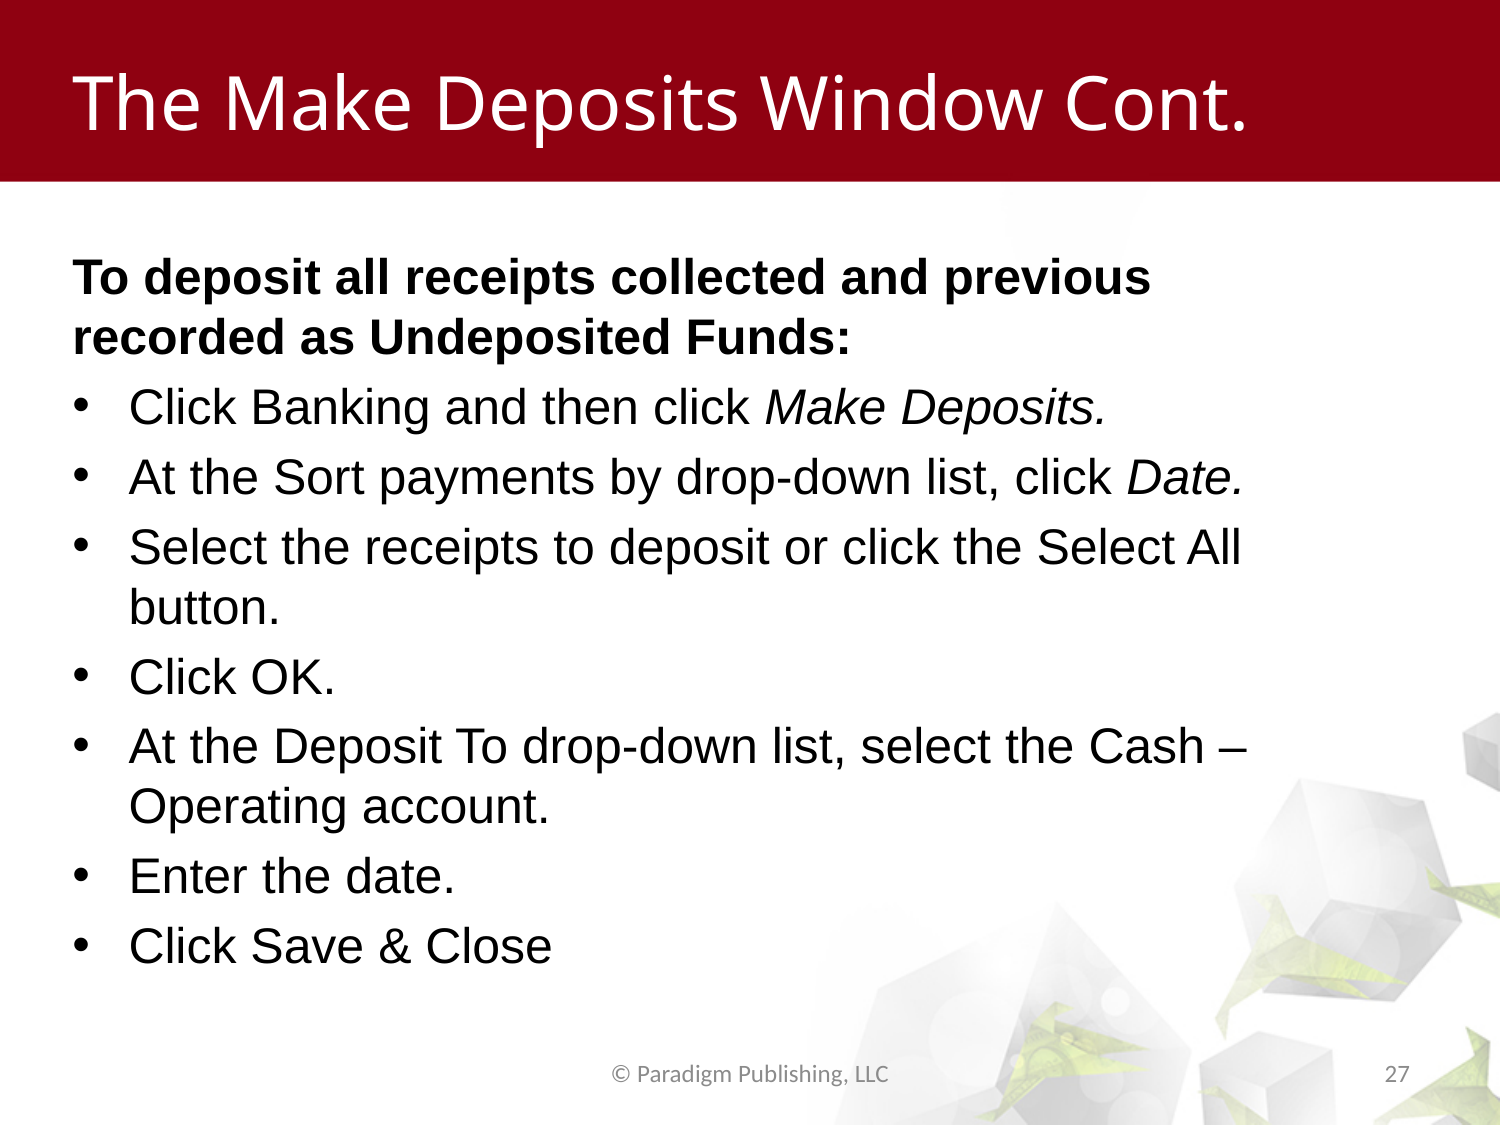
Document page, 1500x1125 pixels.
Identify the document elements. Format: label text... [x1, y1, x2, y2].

list To deposit all receipts collected and previous recorded as Undeposited Funds: Click Banking and then click Make Deposits. At the Sort payments by drop-down list, click Date. Select the receipts to deposit or click the Select All button. Click OK. At the Deposit To drop-down list, select the Cash – Operating account. Enter the date. Click Save & Close [57, 236, 1345, 1000]
footer © Paradigm Publishing, LLC [512, 1042, 988, 1103]
title The Make Deposits Window Cont. [57, 48, 1345, 207]
picture [0, 0, 1500, 1125]
slide_number 27 [1074, 1042, 1425, 1103]
